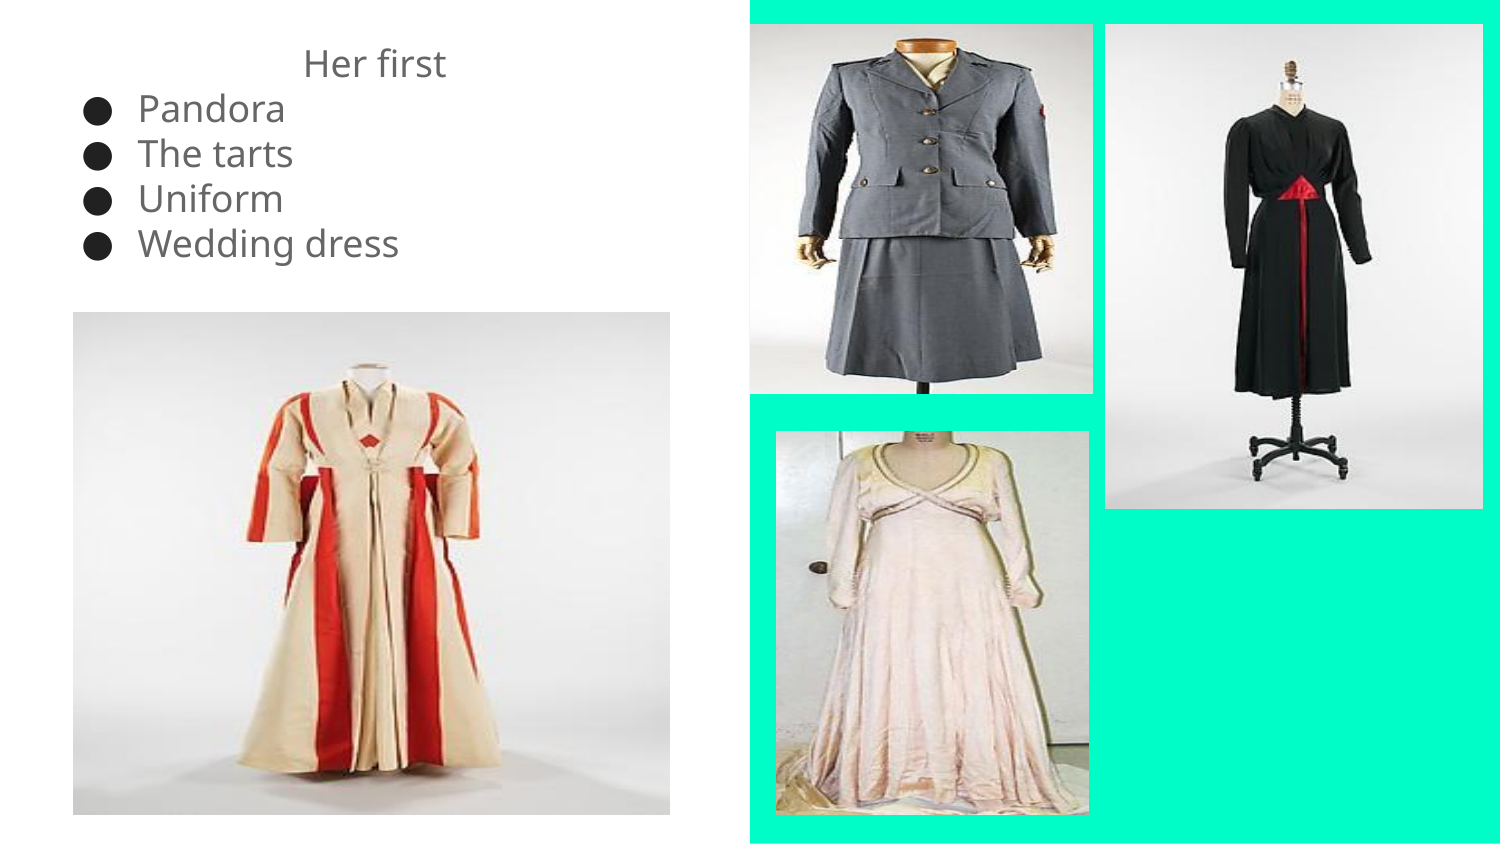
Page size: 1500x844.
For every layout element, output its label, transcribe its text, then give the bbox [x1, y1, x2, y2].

subtitle Her first Pandora The tarts Uniform Wedding dress [47, 24, 712, 783]
picture [749, 24, 1094, 394]
picture [73, 312, 670, 815]
picture [775, 431, 1090, 815]
picture [1105, 24, 1483, 509]
